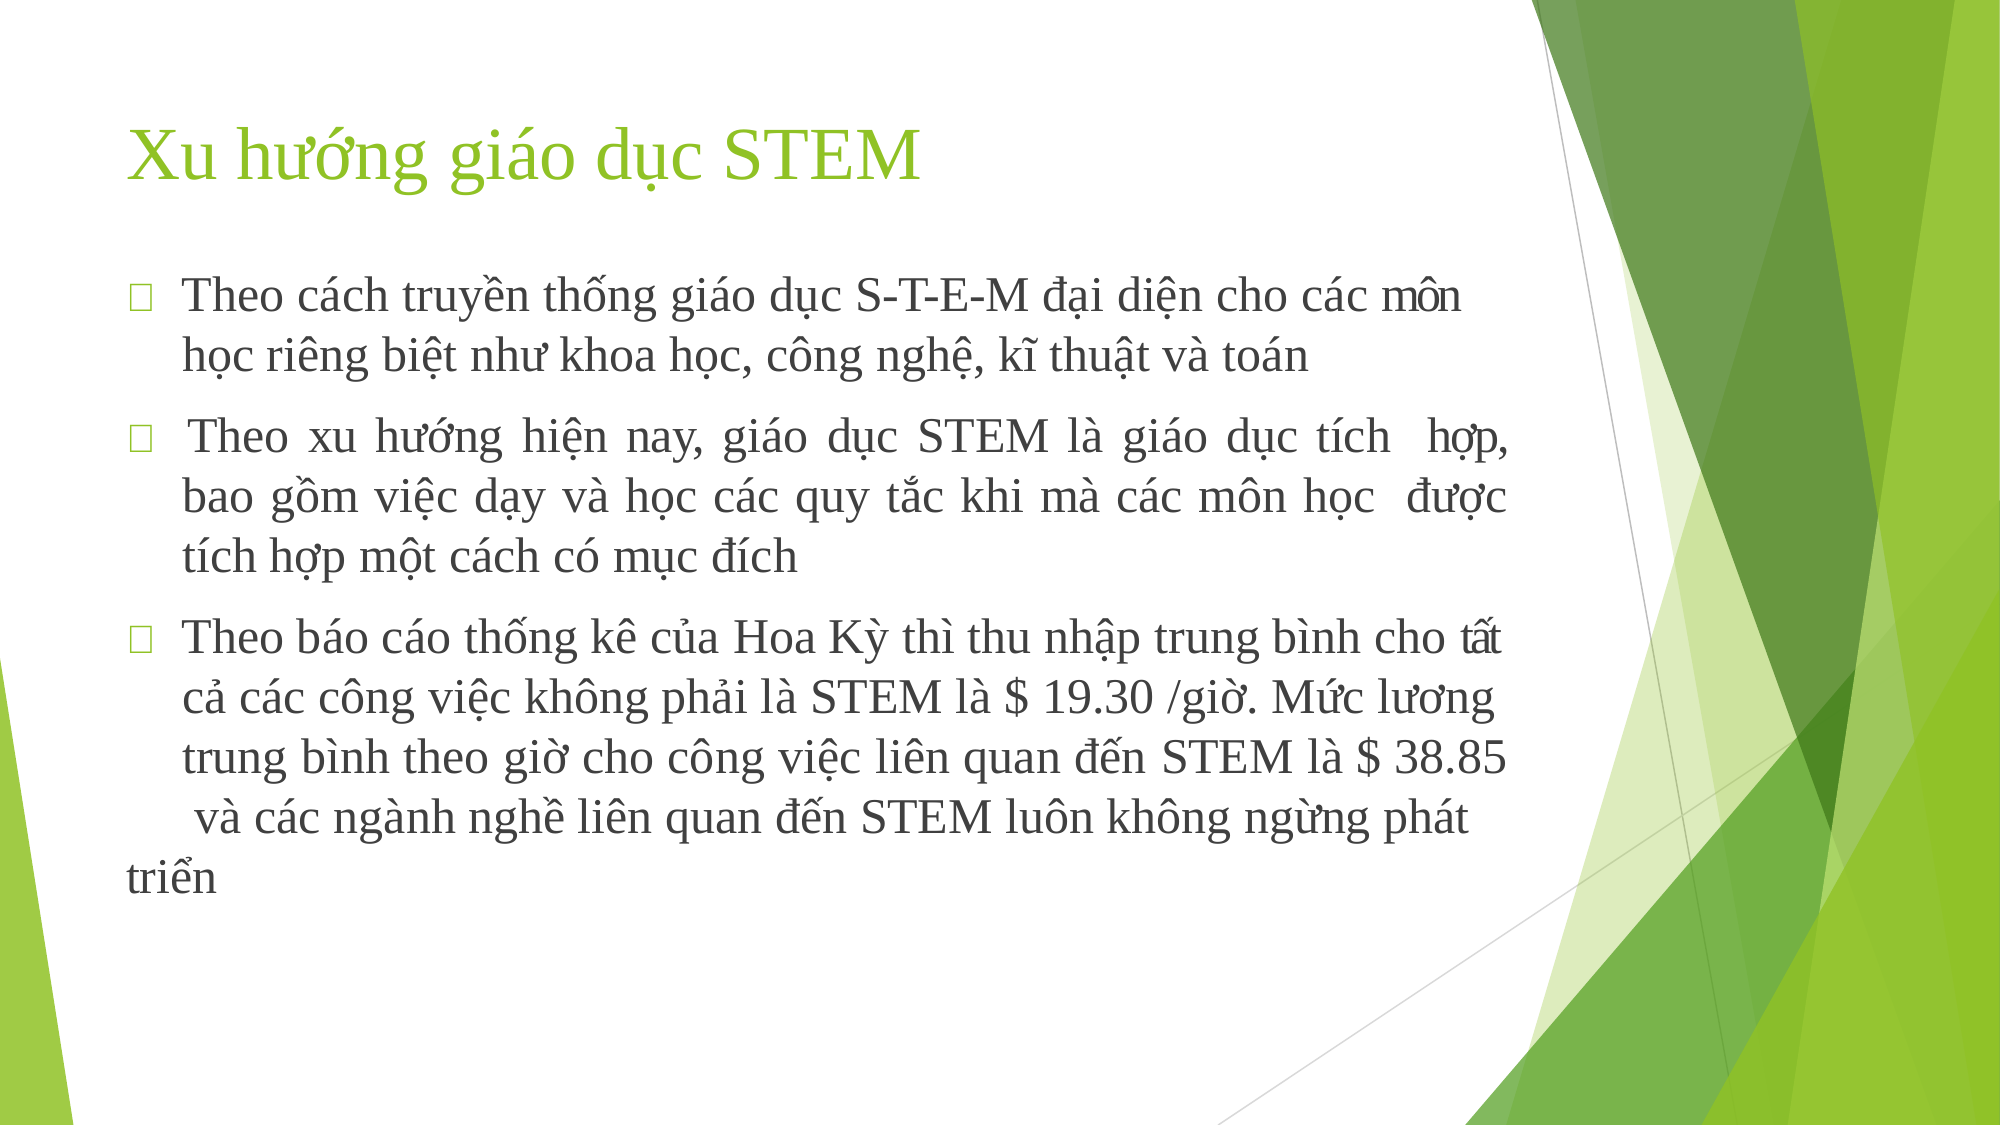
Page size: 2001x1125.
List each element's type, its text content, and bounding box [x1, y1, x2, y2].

title Xu hướng giáo dục STEM [124, 102, 926, 259]
text_box  Theo cách truyền thống giáo dục S-T-E-M đại diện cho các môn học riêng biệt như khoa học, công nghệ, kĩ thuật và toán  Theo xu hướng hiện nay, giáo dục STEM là giáo dục tích hợp, bao gồm việc dạy và học các quy tắc khi mà các môn học được tích hợp một cách có mục đích  Theo báo cáo thống kê của Hoa Kỳ thì thu nhập trung bình cho tất cả các công việc không phải là STEM là $ 19.30 /giờ. Mức lương trung bình theo giờ cho công việc liên quan đến STEM là $ 38.85 và các ngành nghề liên quan đến STEM luôn không ngừng phát triển [124, 259, 1509, 904]
